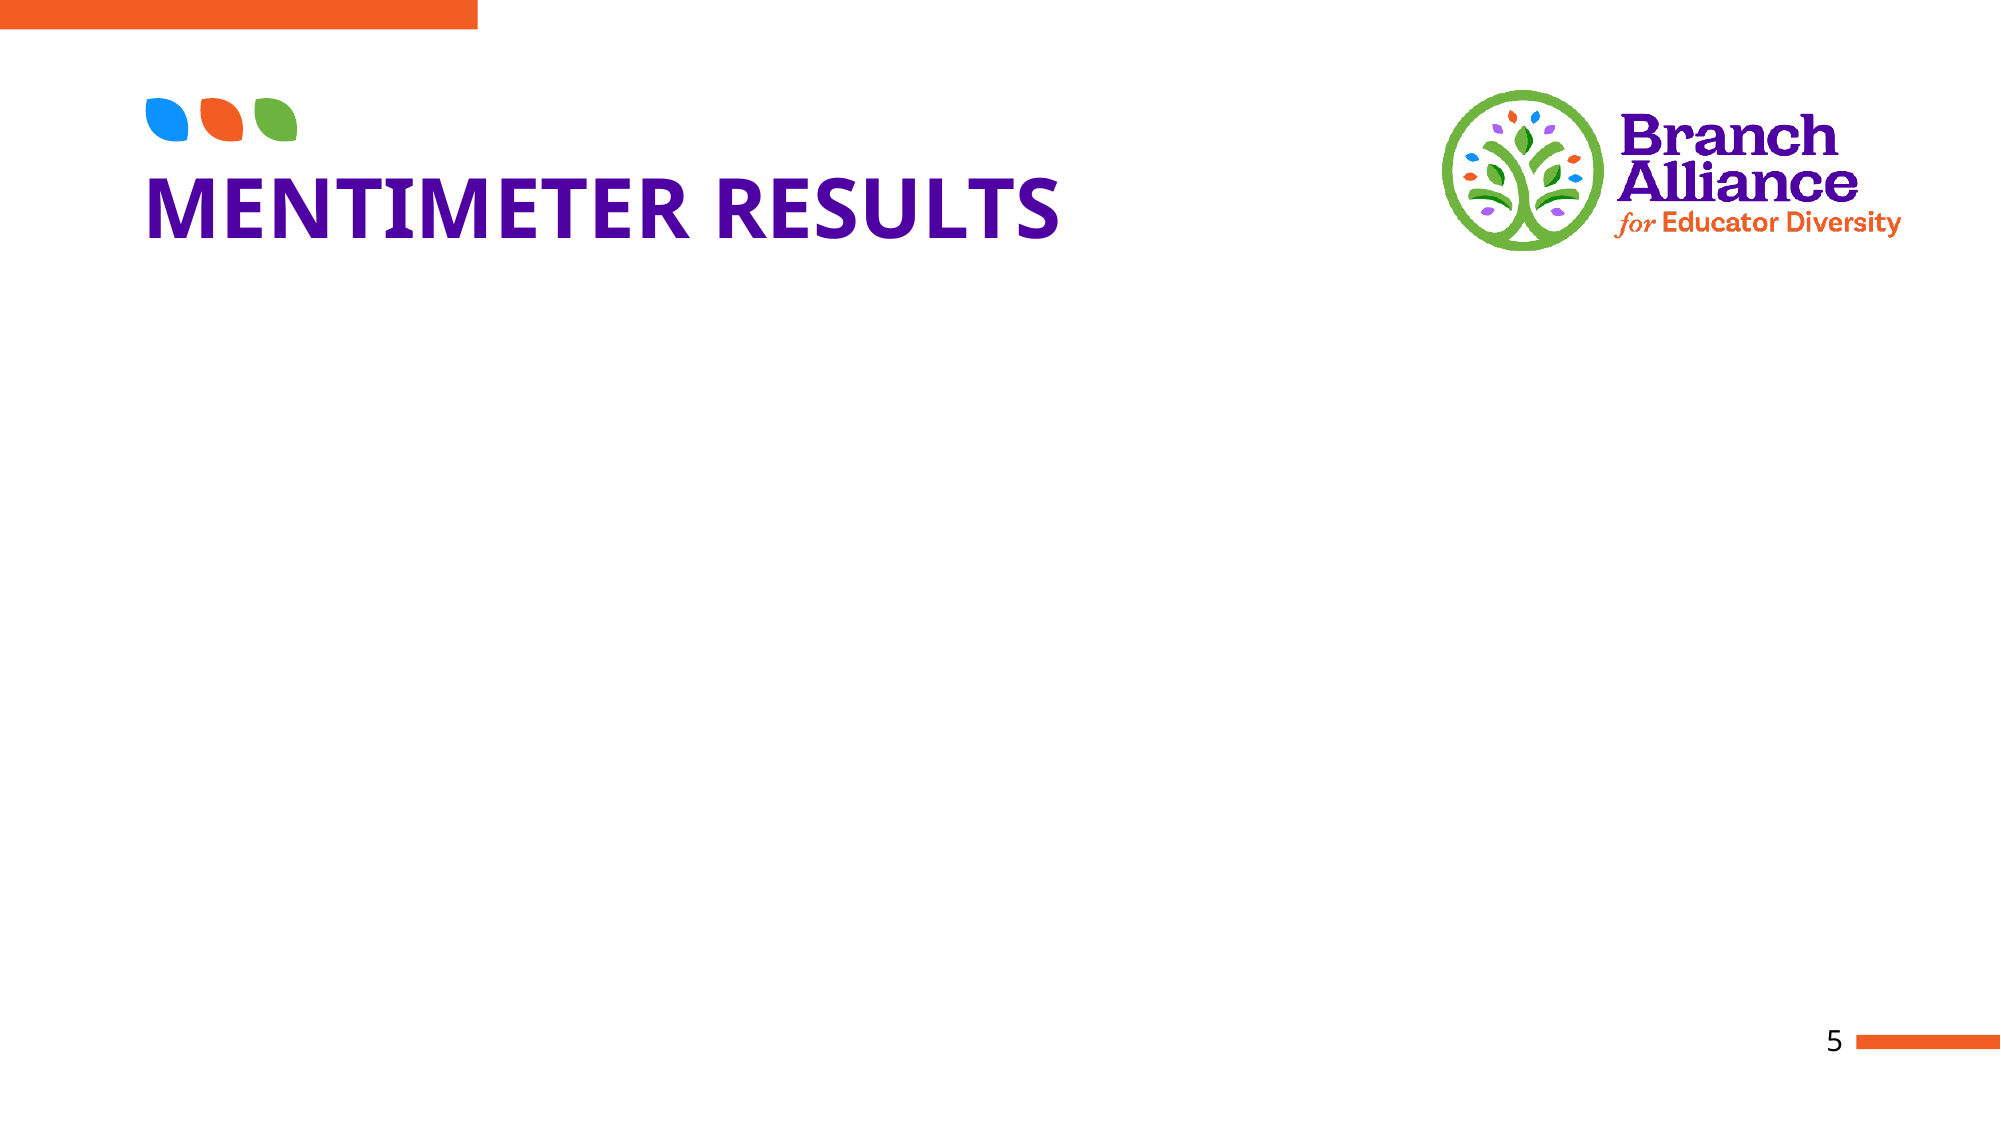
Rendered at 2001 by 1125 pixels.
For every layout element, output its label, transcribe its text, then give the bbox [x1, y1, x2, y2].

picture [1442, 90, 1901, 251]
title MENTIMETER RESULTS [127, 158, 1841, 378]
